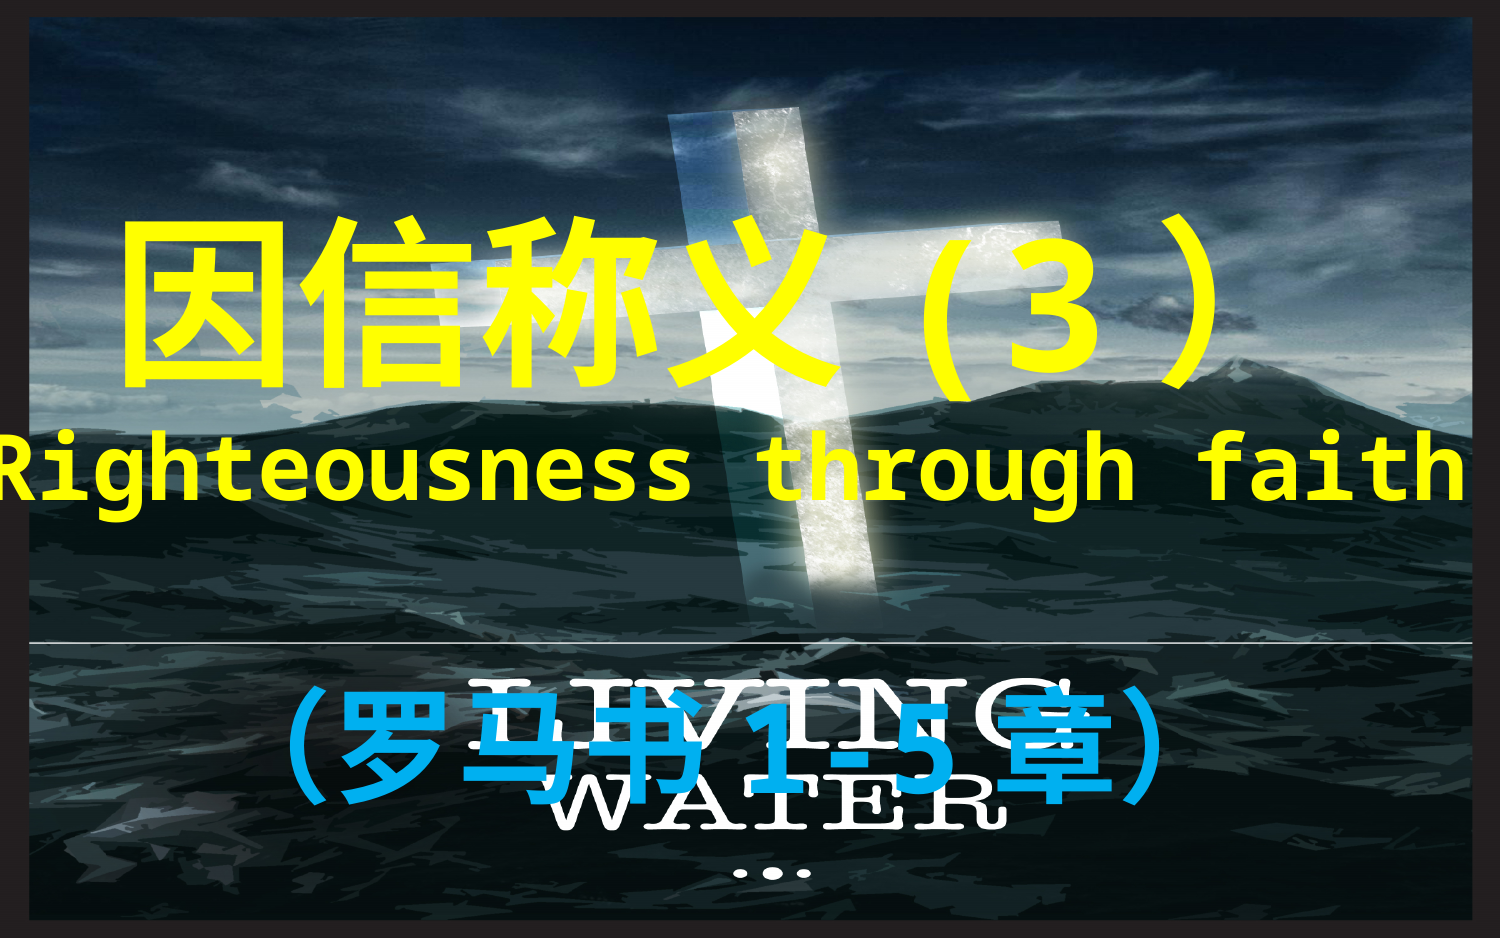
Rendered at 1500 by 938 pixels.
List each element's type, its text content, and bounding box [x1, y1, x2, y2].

text_box 因信称义(3） Righteousness through faith （罗马书1-5章） [0, 181, 1482, 826]
picture [0, 0, 1500, 938]
